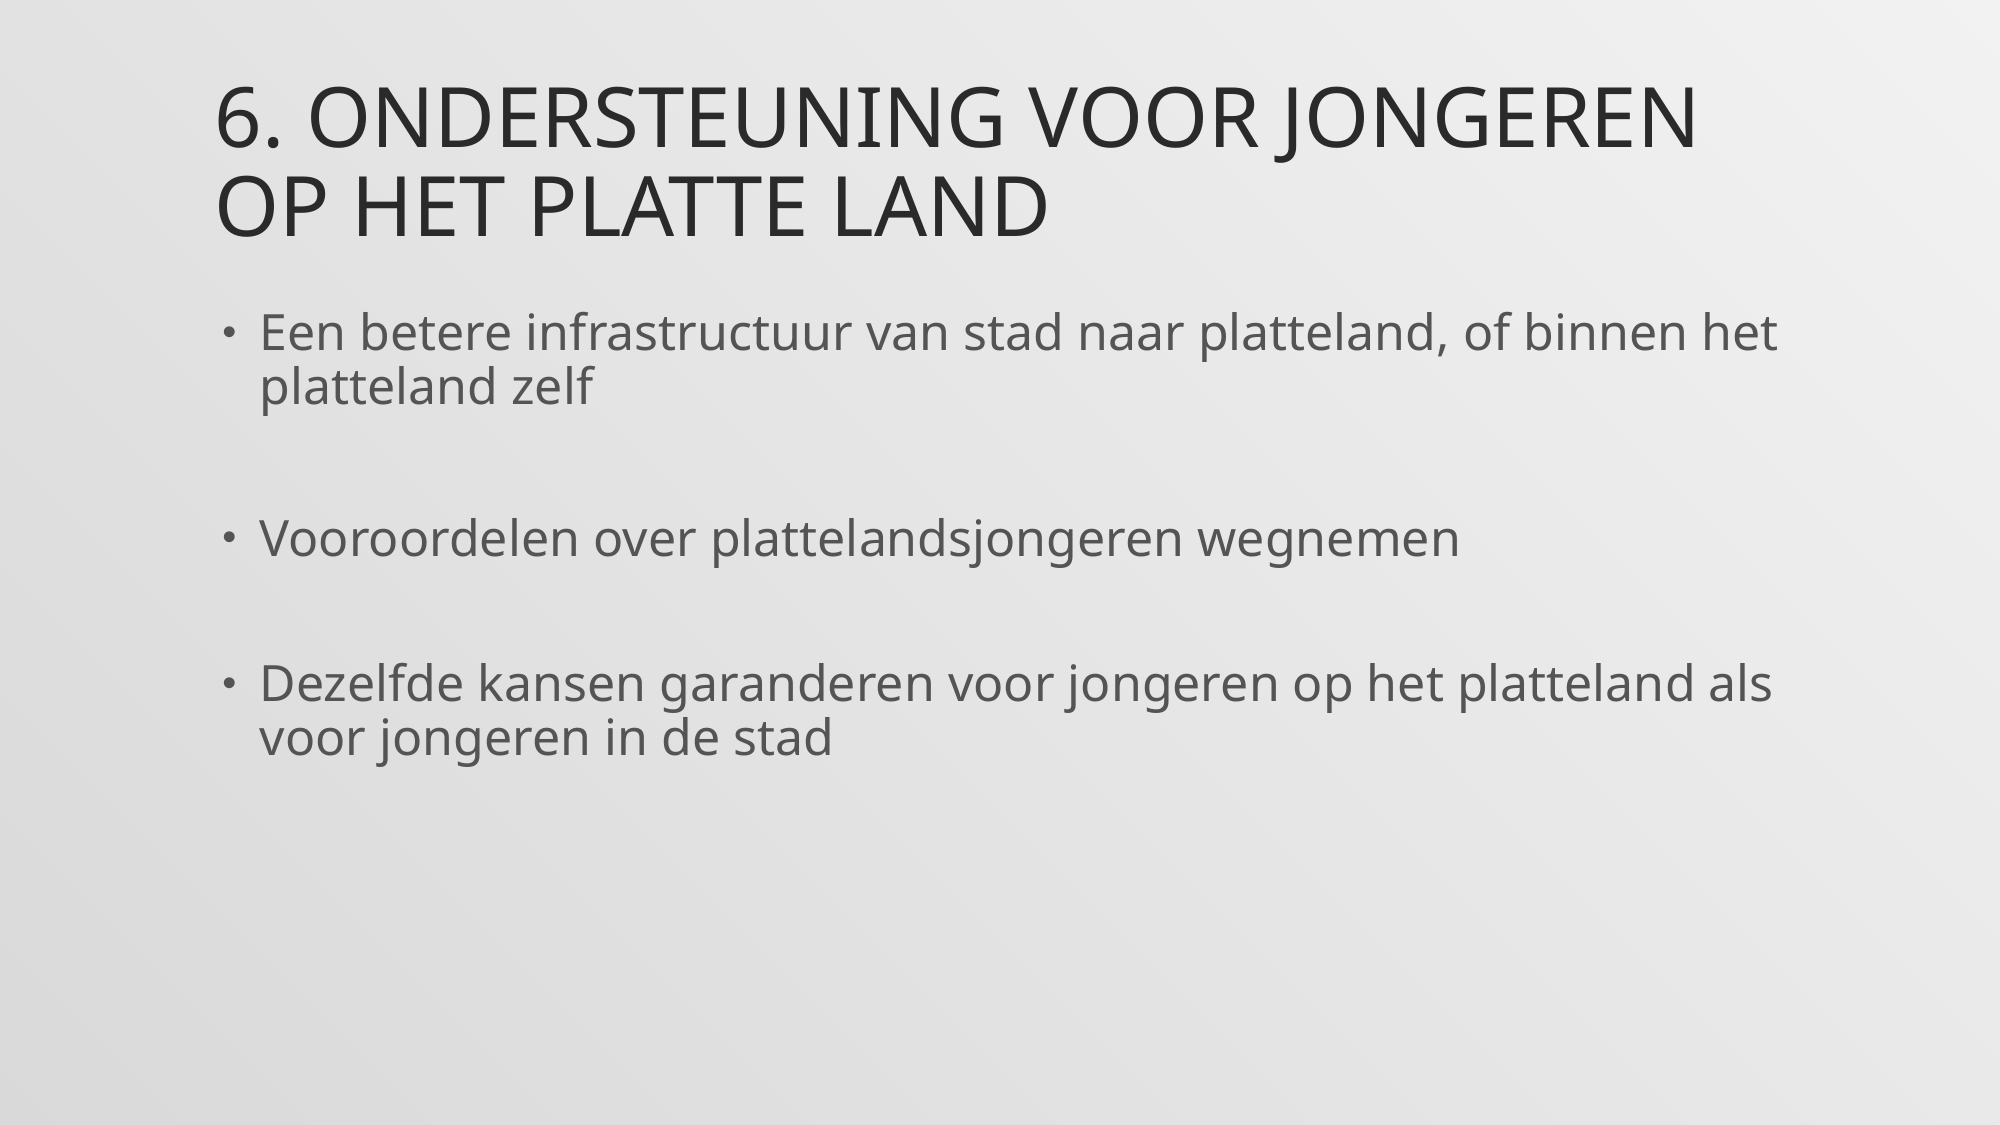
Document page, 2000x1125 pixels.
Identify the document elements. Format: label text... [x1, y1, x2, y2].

list Een betere infrastructuur van stad naar platteland, of binnen het platteland zelf Vooroordelen over plattelandsjongeren wegnemen Dezelfde kansen garanderen voor jongeren op het platteland als voor jongeren in de stad [199, 299, 1800, 1013]
title 6. Ondersteuning voor jongeren op het platte land [199, 45, 1800, 263]
